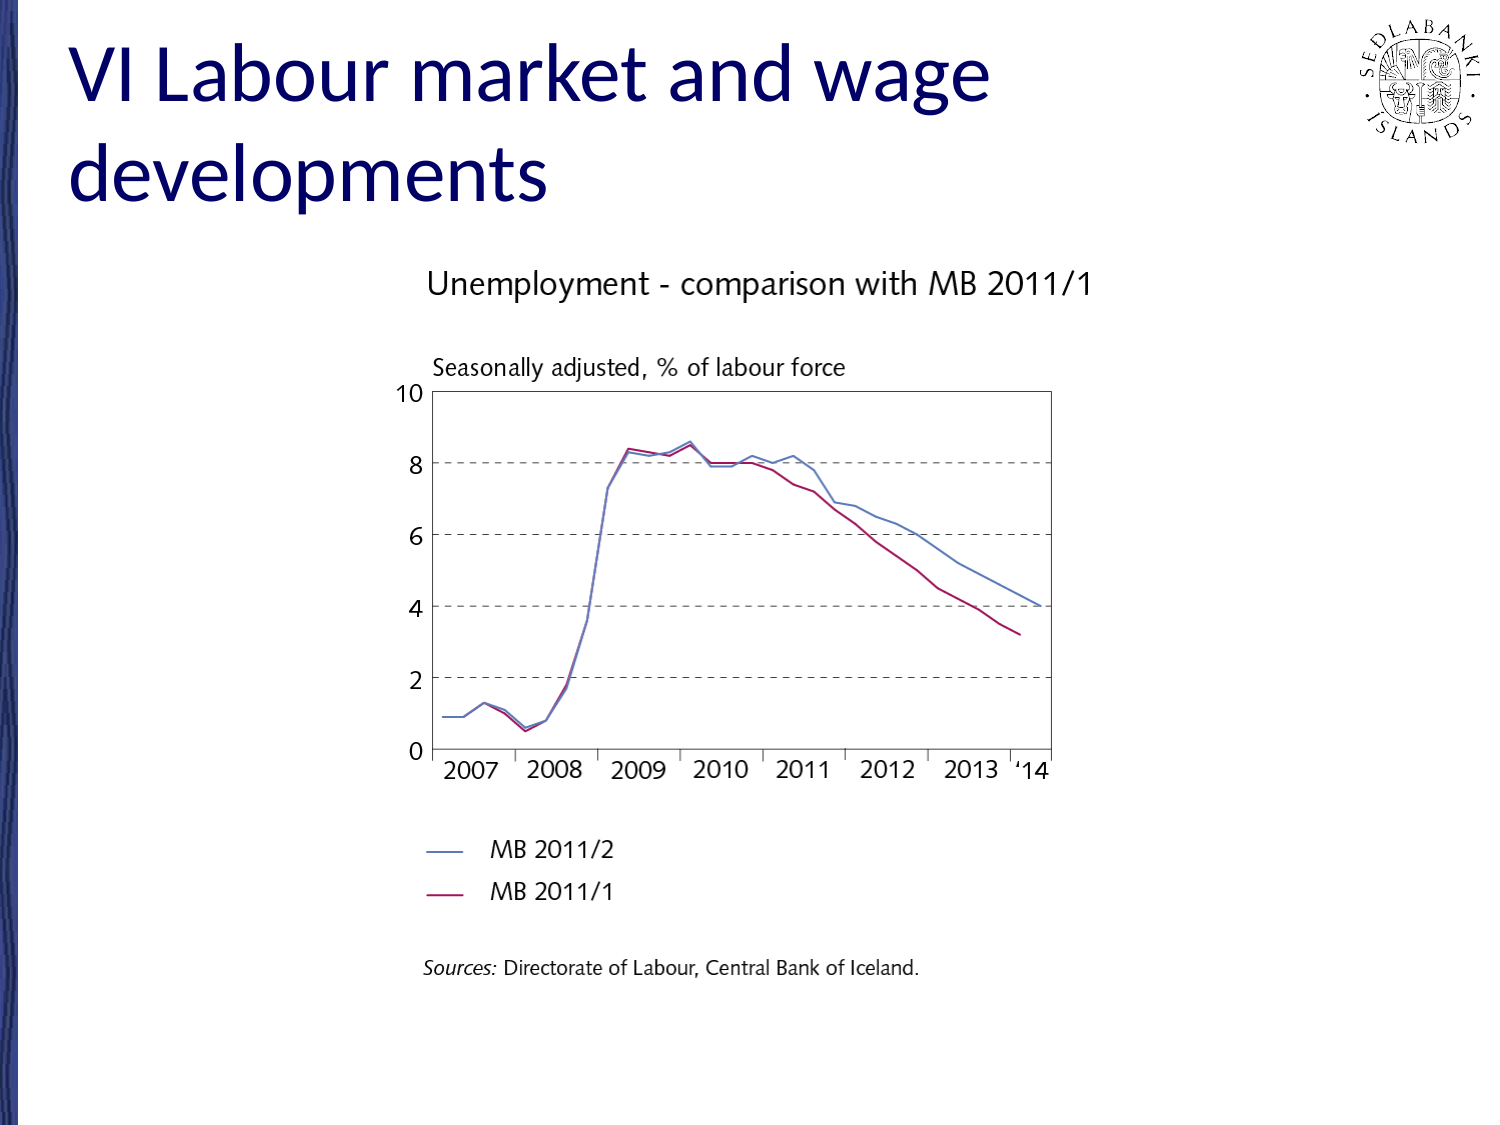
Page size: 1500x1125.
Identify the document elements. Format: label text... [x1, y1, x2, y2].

picture [395, 266, 1094, 982]
picture [1357, 18, 1482, 149]
picture [0, 0, 18, 1125]
title VI Labour market and wage developments [52, 10, 1353, 209]
